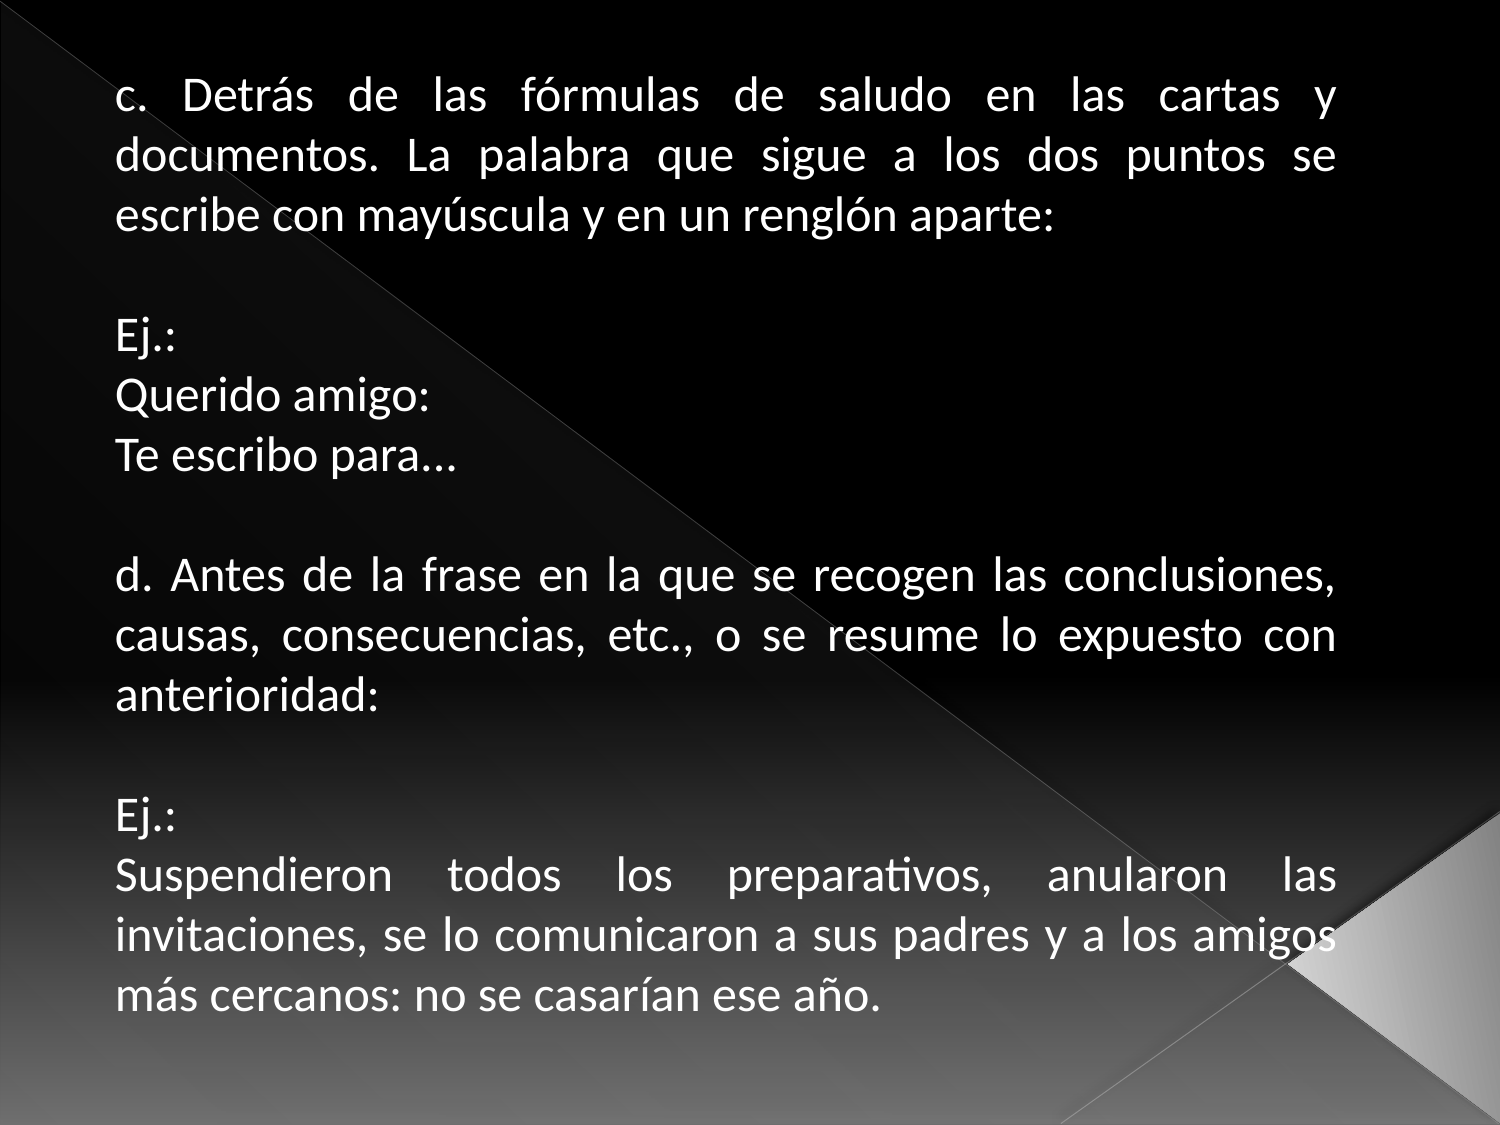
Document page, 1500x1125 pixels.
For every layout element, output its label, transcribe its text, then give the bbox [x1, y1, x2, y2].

text_box c. Detrás de las fórmulas de saludo en las cartas y documentos. La palabra que sigue a los dos puntos se escribe con mayúscula y en un renglón aparte: Ej.: Querido amigo: Te escribo para... d. Antes de la frase en la que se recogen las conclusiones, causas, consecuencias, etc., o se resume lo expuesto con anterioridad: Ej.: Suspendieron todos los preparativos, anularon las invitaciones, se lo comunicaron a sus padres y a los amigos más cercanos: no se casarían ese año. [100, 54, 1353, 1030]
